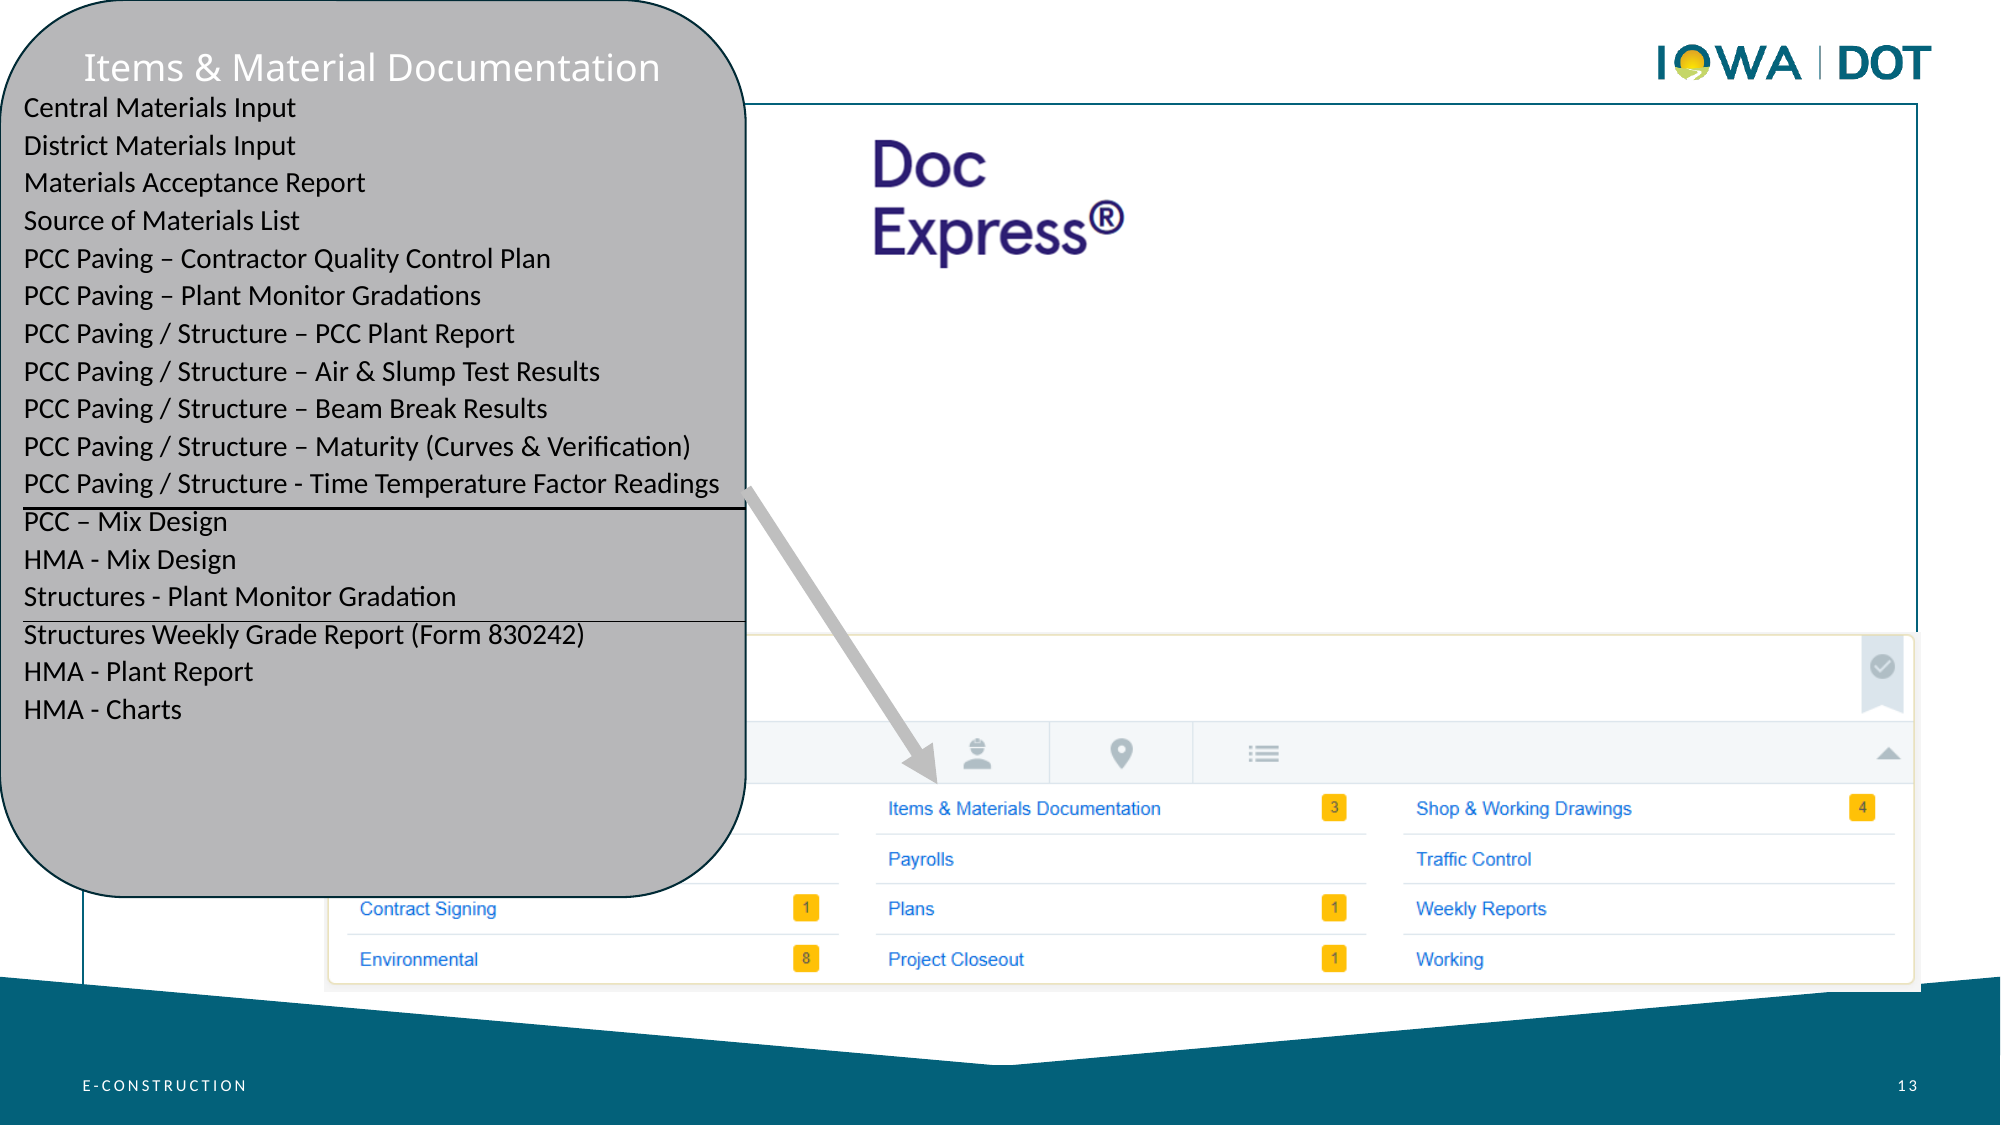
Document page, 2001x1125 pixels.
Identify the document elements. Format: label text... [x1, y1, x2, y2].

table_cell PCC Paving / Structure – Beam Break Results [23, 396, 746, 433]
picture [324, 632, 1921, 992]
table_cell PCC Paving – Contractor Quality Control Plan [23, 245, 746, 283]
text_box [745, 489, 938, 785]
text_box Items & Material Documentation [0, 0, 744, 899]
table_cell Materials Acceptance Report [23, 170, 746, 208]
table_cell PCC – Mix Design [23, 510, 745, 546]
table_cell HMA - Mix Design [23, 546, 745, 584]
picture [324, 632, 744, 895]
table_header Central Materials Input [23, 95, 746, 132]
table_cell PCC Paving / Structure – PCC Plant Report [23, 321, 746, 358]
table_cell PCC Paving / Structure – Air & Slump Test Results [23, 358, 746, 396]
picture [1637, 22, 1952, 102]
table_cell PCC Paving / Structure - Time Temperature Factor Readings [23, 471, 746, 507]
table_cell PCC Paving / Structure – Maturity (Curves & Verification) [23, 433, 746, 471]
picture [865, 131, 1135, 276]
table_cell District Materials Input [23, 132, 746, 170]
table_cell HMA - Charts [23, 697, 324, 734]
table_cell Structures - Plant Monitor Gradation [23, 584, 745, 621]
table_cell HMA - Plant Report [23, 659, 324, 697]
table_cell Structures Weekly Grade Report (Form 830242) [23, 622, 745, 659]
table_cell Source of Materials List [23, 208, 746, 245]
table_cell PCC Paving – Plant Monitor Gradations [23, 283, 746, 321]
